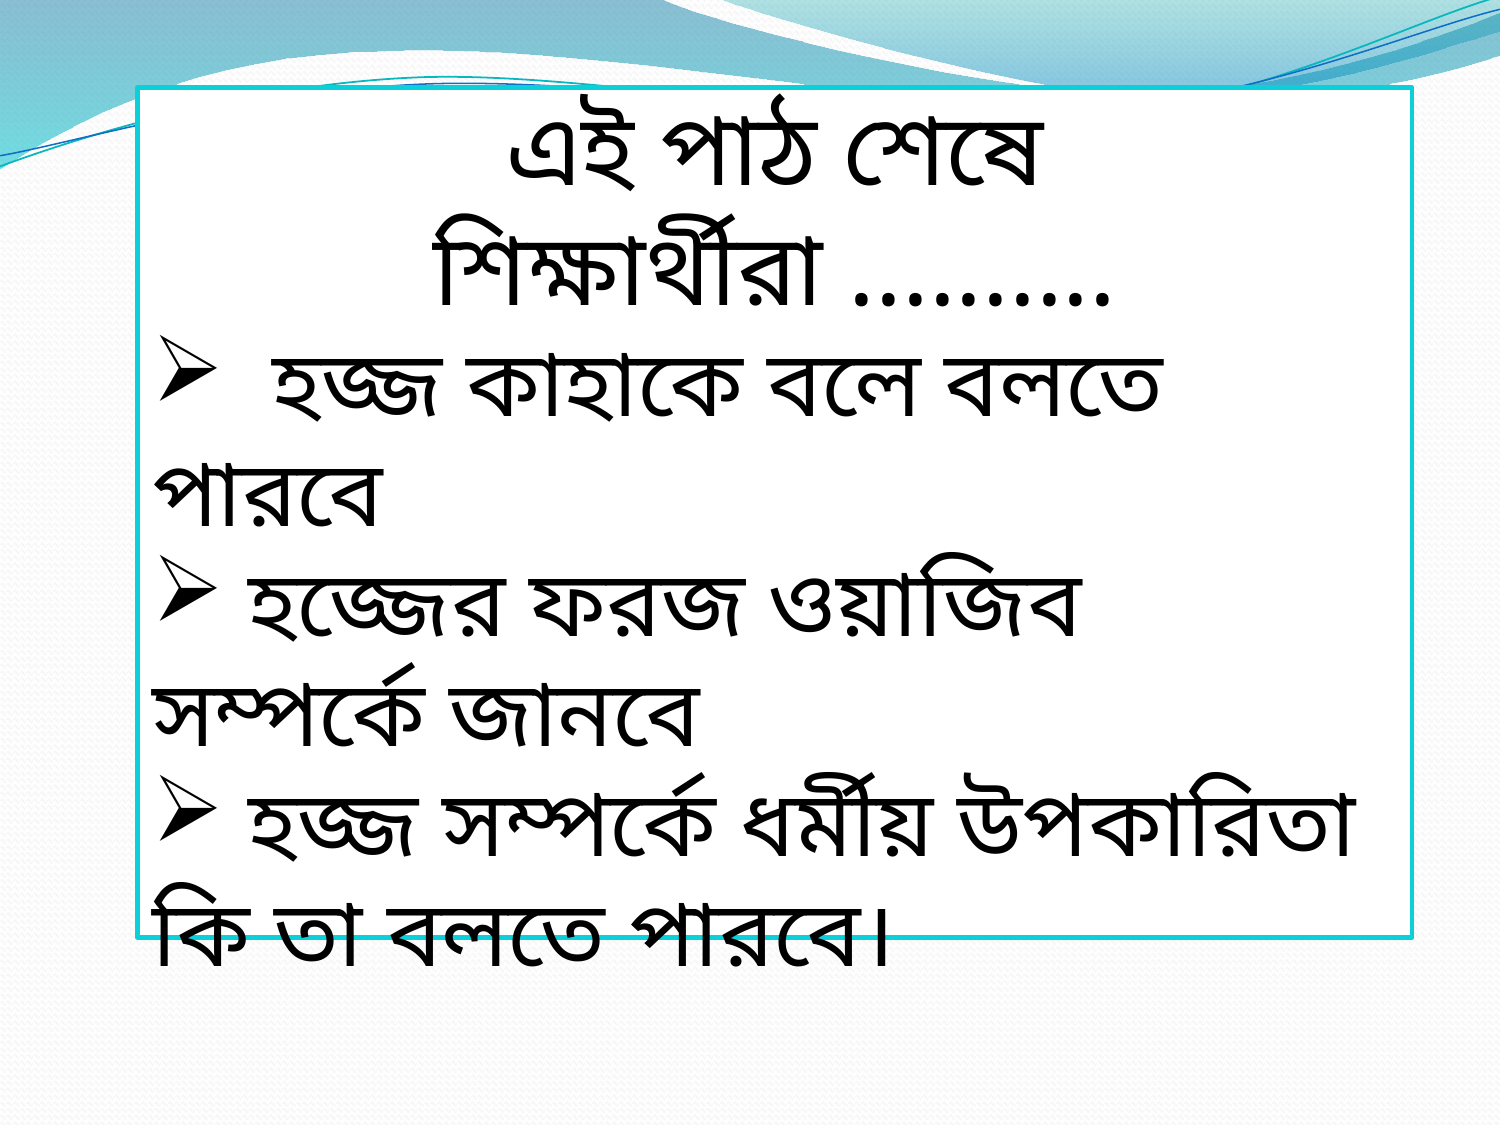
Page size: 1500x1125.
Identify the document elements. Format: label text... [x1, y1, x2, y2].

text_box এই পাঠ শেষে শিক্ষার্থীরা .......... হজ্জ কাহাকে বলে বলতে পারবে হজ্জের ফরজ ওয়াজিব সম্পর্কে জানবে হজ্জ সম্পর্কে ধর্মীয় উপকারিতা কি তা বলতে পারবে। [135, 85, 1414, 940]
